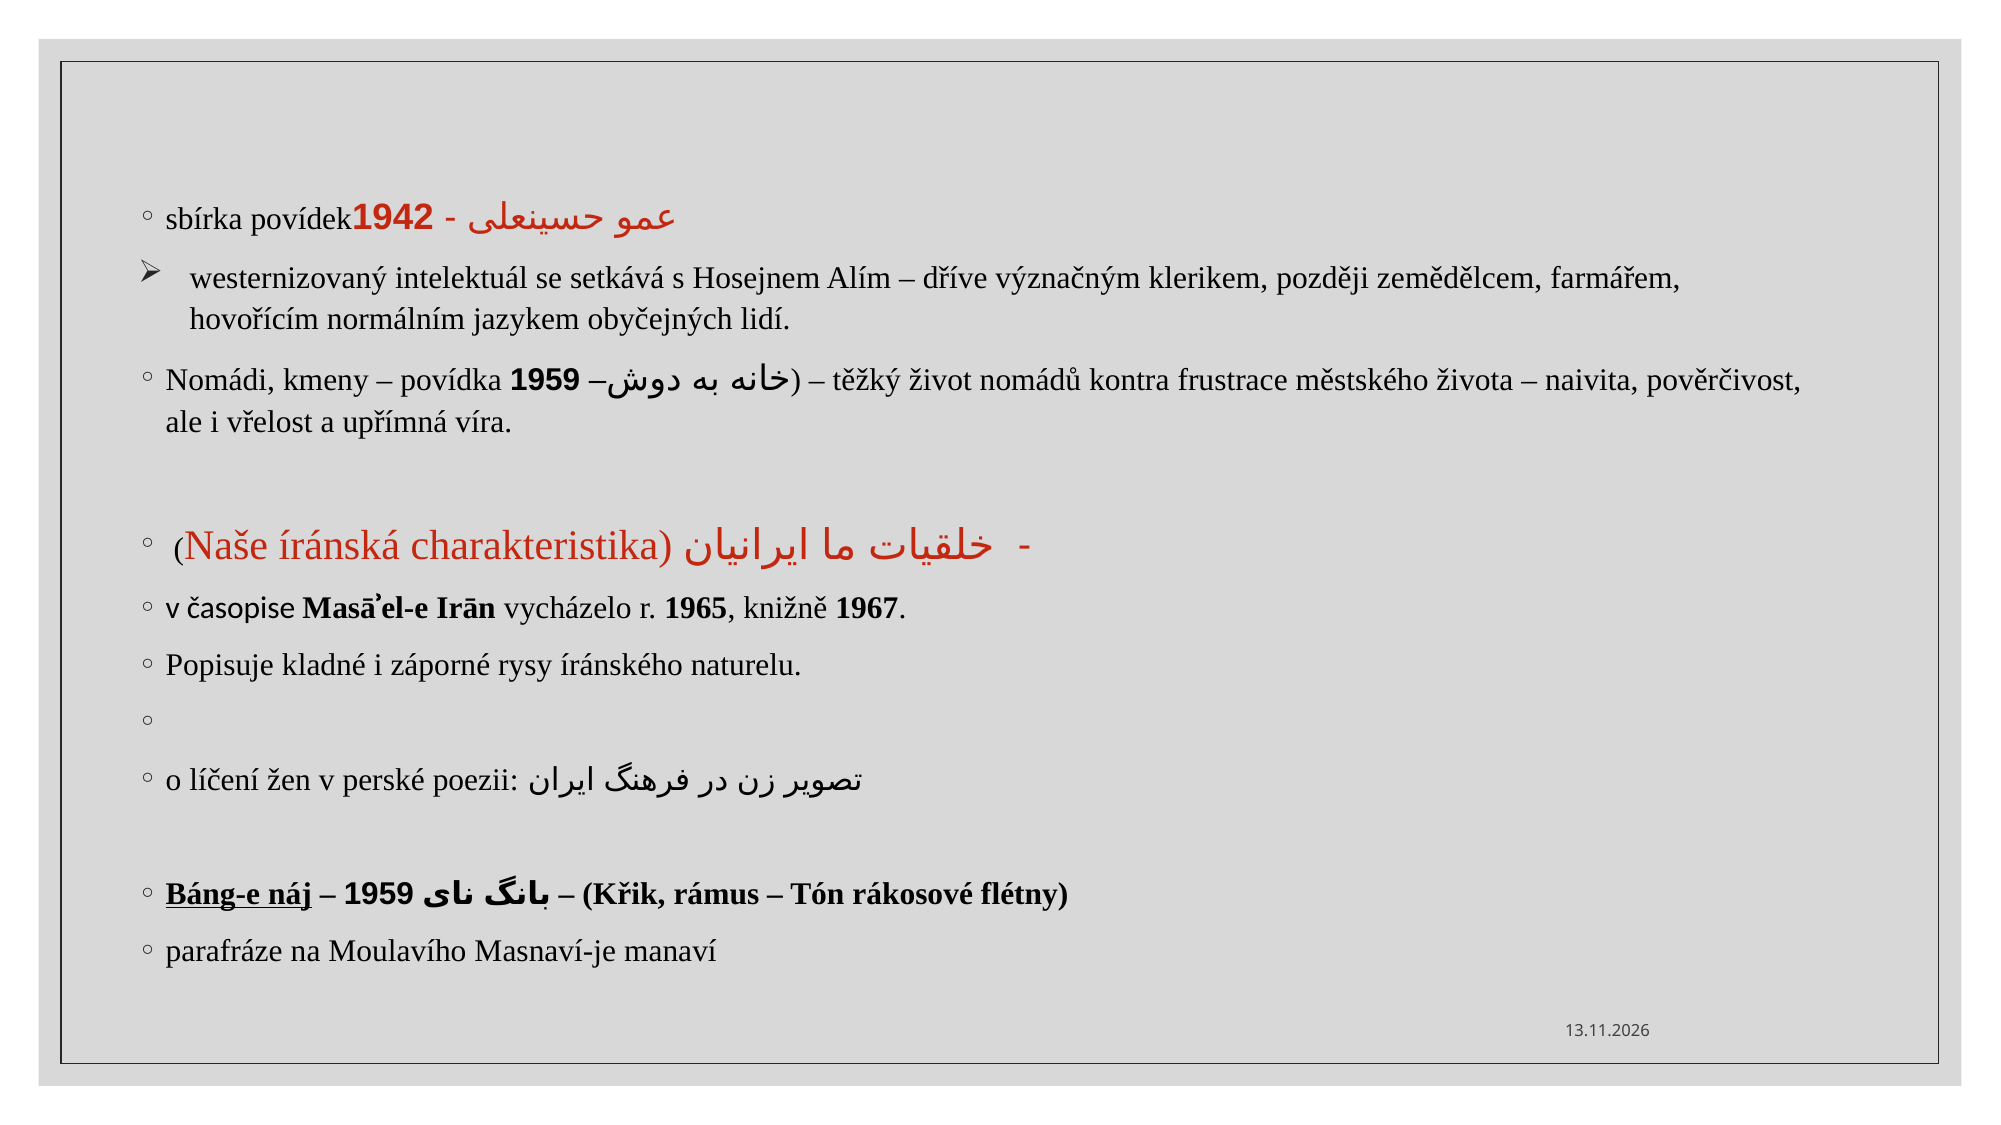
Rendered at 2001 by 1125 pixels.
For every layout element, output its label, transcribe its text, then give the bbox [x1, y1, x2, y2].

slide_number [1190, 990, 1665, 1050]
list sbírka povídekعمو حسینعلی - 1942 westernizovaný intelektuál se setkává s Hosejnem Alím – dříve význačným klerikem, později zemědělcem, farmářem, hovořícím normálním jazykem obyčejných lidí. Nomádi, kmeny – povídka خانه به دوش– 1959) – těžký život nomádů kontra frustrace městského života – naivita, pověrčivost, ale i vřelost a upřímná víra. (Naše íránská charakteristika) خلقیات ما ایرانیان - v časopise Masāʾel-e Irān vycházelo r. 1965, knižně 1967. Popisuje kladné i záporné rysy íránského naturelu. o líčení žen v perské poezii: تصویر زن در فرهنگ ایران Báng-e náj – بانگ نای 1959 – (Křik, rámus – Tón rákosové flétny) parafráze na Moulavího Masnaví-je manaví [123, 181, 1825, 977]
